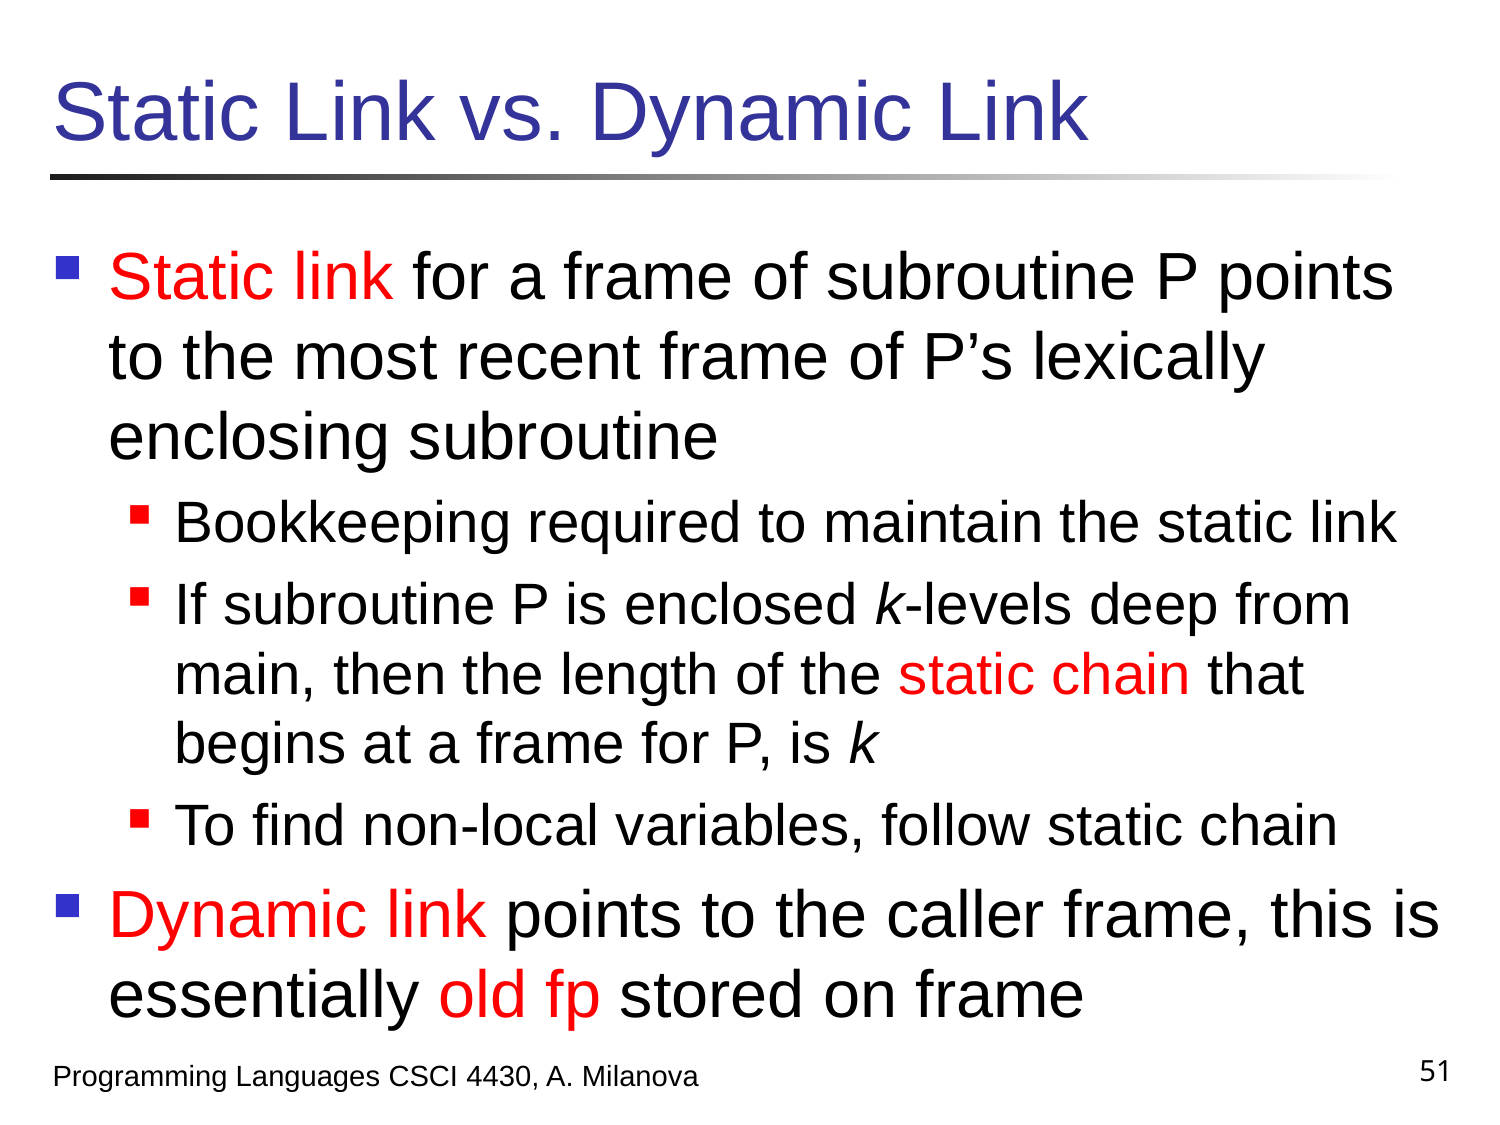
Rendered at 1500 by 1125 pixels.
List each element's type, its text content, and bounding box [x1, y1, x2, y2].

slide_number 51 [1154, 1023, 1468, 1100]
list Static link for a frame of subroutine P points to the most recent frame of P’s lexically enclosing subroutine Bookkeeping required to maintain the static link If subroutine P is enclosed k-levels deep from main, then the length of the static chain that begins at a frame for P, is k To find non-local variables, follow static chain Dynamic link points to the caller frame, this is essentially old fp stored on frame [37, 224, 1469, 1013]
title Static Link vs. Dynamic Link [37, 0, 1466, 165]
footer Programming Languages CSCI 4430, A. Milanova [37, 1024, 813, 1101]
